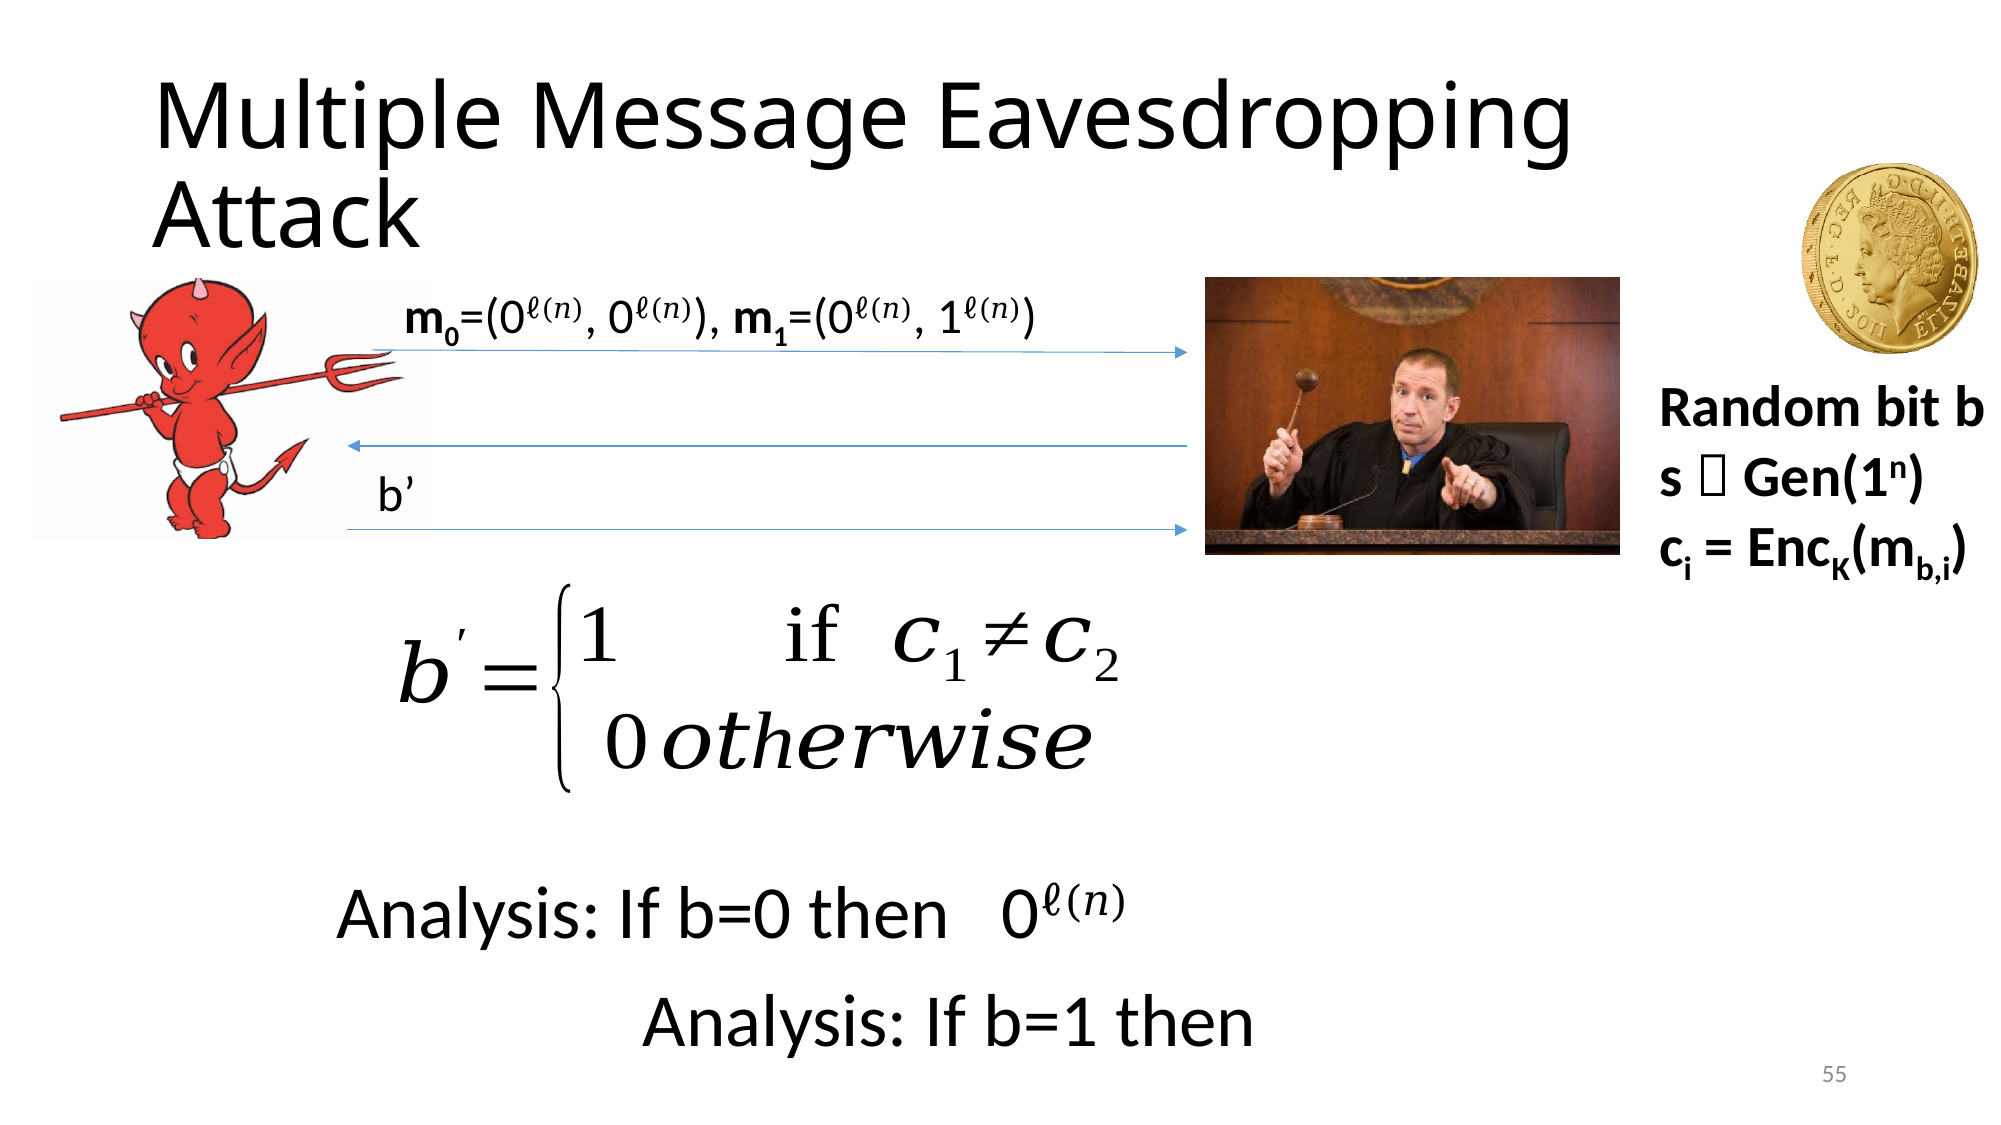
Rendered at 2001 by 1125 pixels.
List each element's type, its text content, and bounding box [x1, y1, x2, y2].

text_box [372, 349, 1188, 353]
list [137, 647, 1863, 1014]
text_box m0=(0ℓ(𝑛), 0ℓ(𝑛)), m1=(0ℓ(𝑛), 1ℓ(𝑛)) [389, 276, 1053, 349]
title Multiple Message Eavesdropping Attack [137, 59, 1863, 278]
picture [33, 278, 432, 539]
text_box Random bit b s  Gen(1n) ci = EncK(mb,i) [1644, 360, 2000, 595]
slide_number 55 [1412, 1042, 1863, 1103]
picture [1205, 277, 1620, 555]
picture [1788, 154, 1991, 362]
text_box m0=(0ℓ(𝑛), 0ℓ(𝑛)), m1=(0ℓ(𝑛), 1ℓ(𝑛)) [432, 353, 1053, 360]
